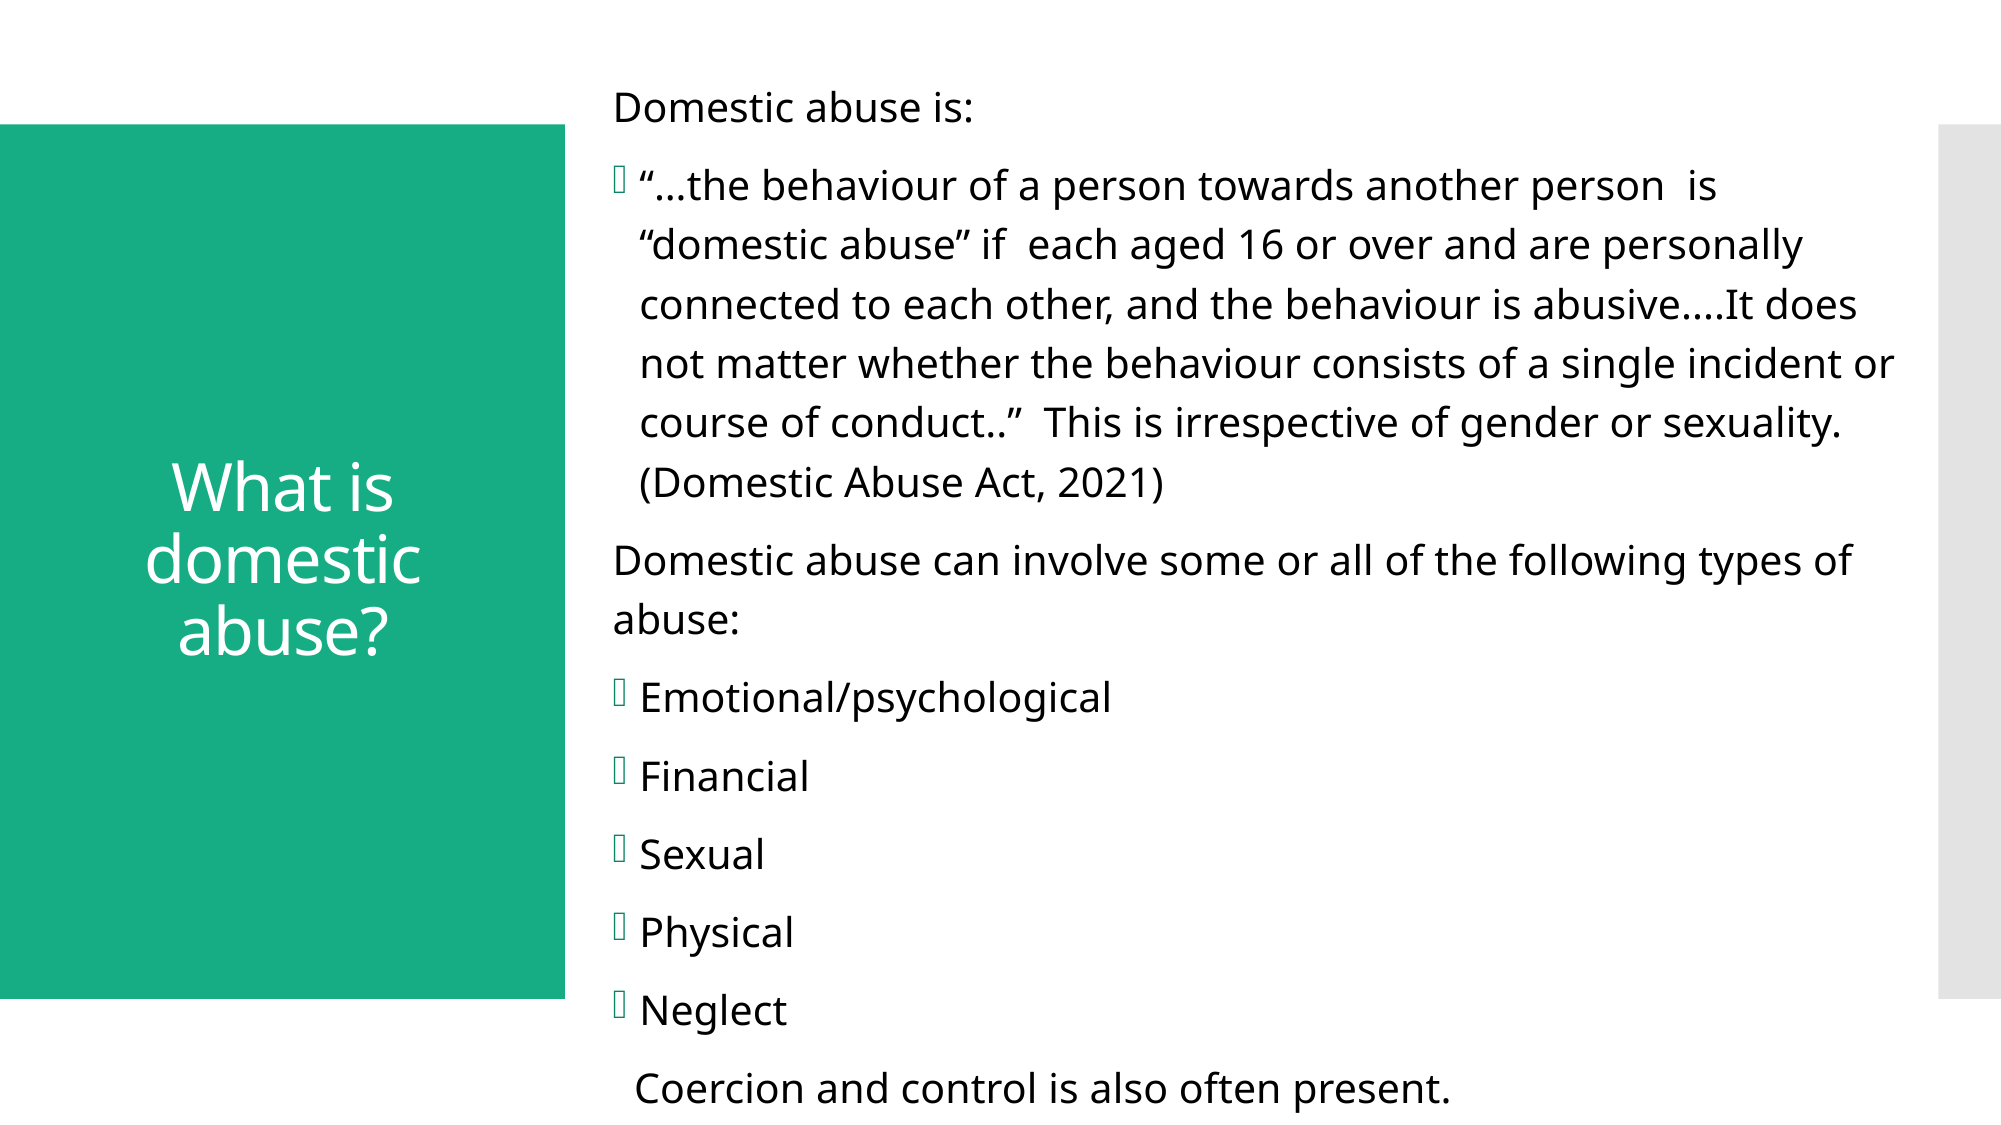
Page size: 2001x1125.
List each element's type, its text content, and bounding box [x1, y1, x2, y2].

list Domestic abuse is: “…the behaviour of a person towards another person is “domestic abuse” if each aged 16 or over and are personally connected to each other, and the behaviour is abusive....It does not matter whether the behaviour consists of a single incident or course of conduct..” This is irrespective of gender or sexuality. (Domestic Abuse Act, 2021) Domestic abuse can involve some or all of the following types of abuse: Emotional/psychological Financial Sexual Physical Neglect Coercion and control is also often present. [597, 58, 1923, 1125]
title What is domestic abuse? [41, 184, 525, 940]
